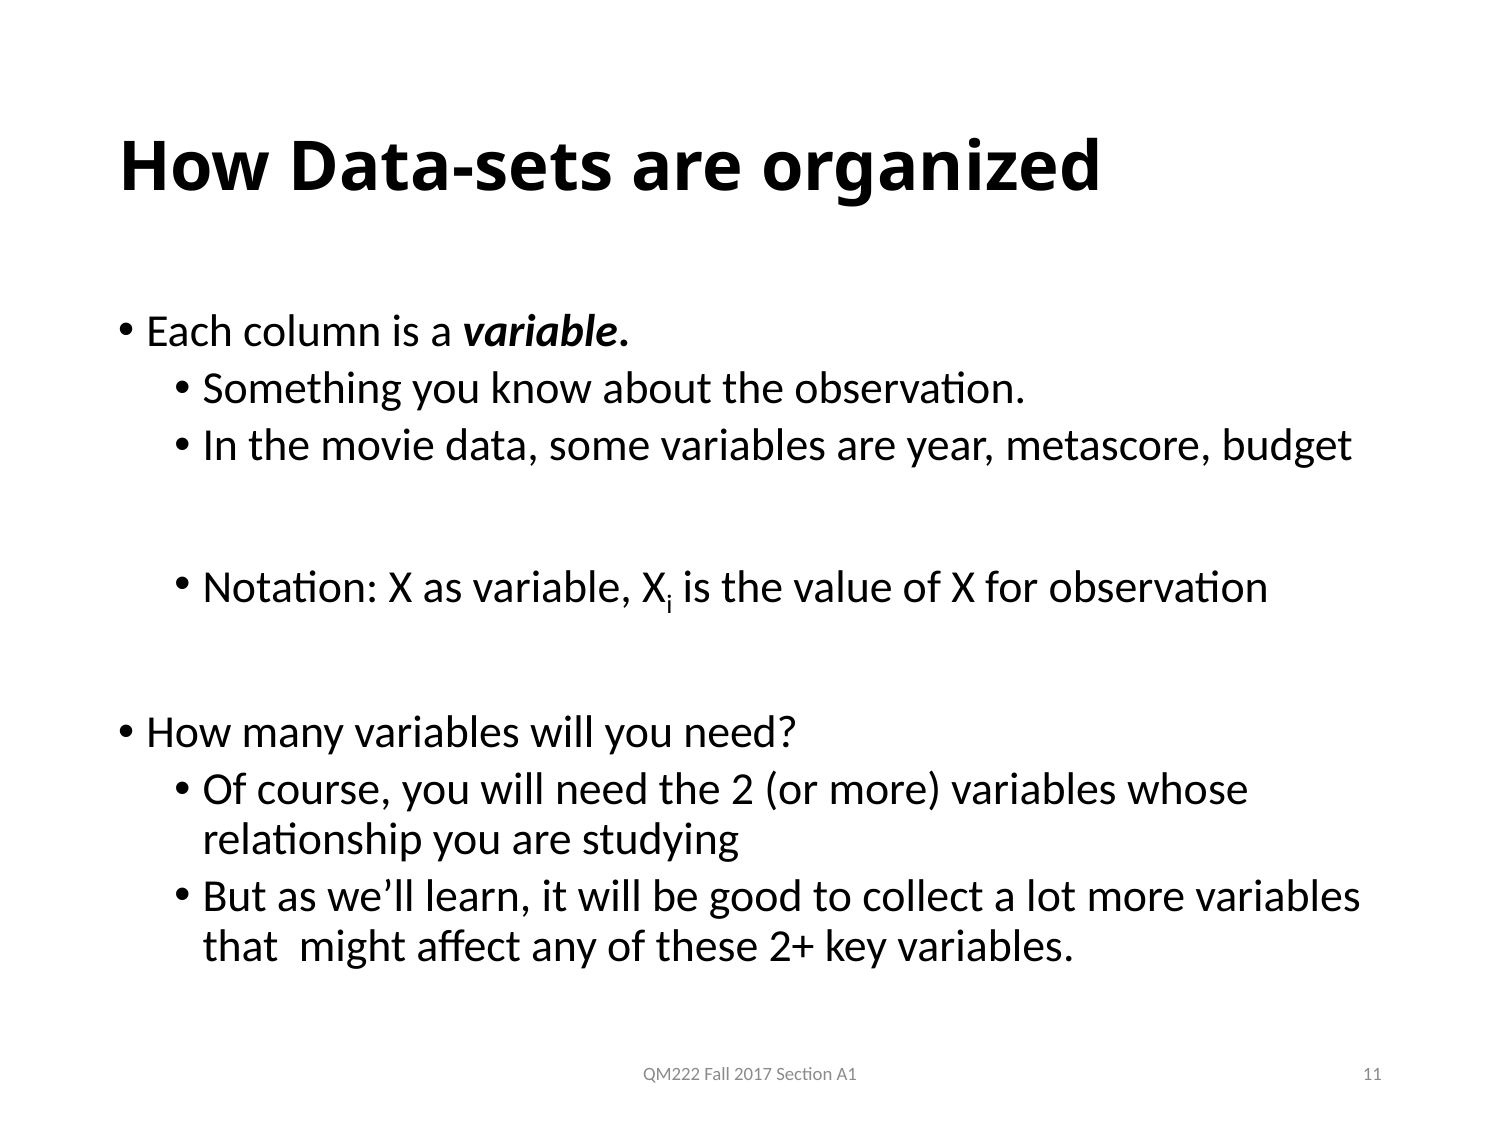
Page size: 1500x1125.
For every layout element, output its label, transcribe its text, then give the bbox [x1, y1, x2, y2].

footer QM222 Fall 2017 Section A1 [496, 1042, 1004, 1103]
title How Data-sets are organized [103, 59, 1397, 278]
slide_number 11 [1059, 1042, 1397, 1103]
list Each column is a variable. Something you know about the observation. In the movie data, some variables are year, metascore, budget Notation: X as variable, Xi is the value of X for observation How many variables will you need? Of course, you will need the 2 (or more) variables whose relationship you are studying But as we’ll learn, it will be good to collect a lot more variables that might affect any of these 2+ key variables. [103, 299, 1422, 1014]
